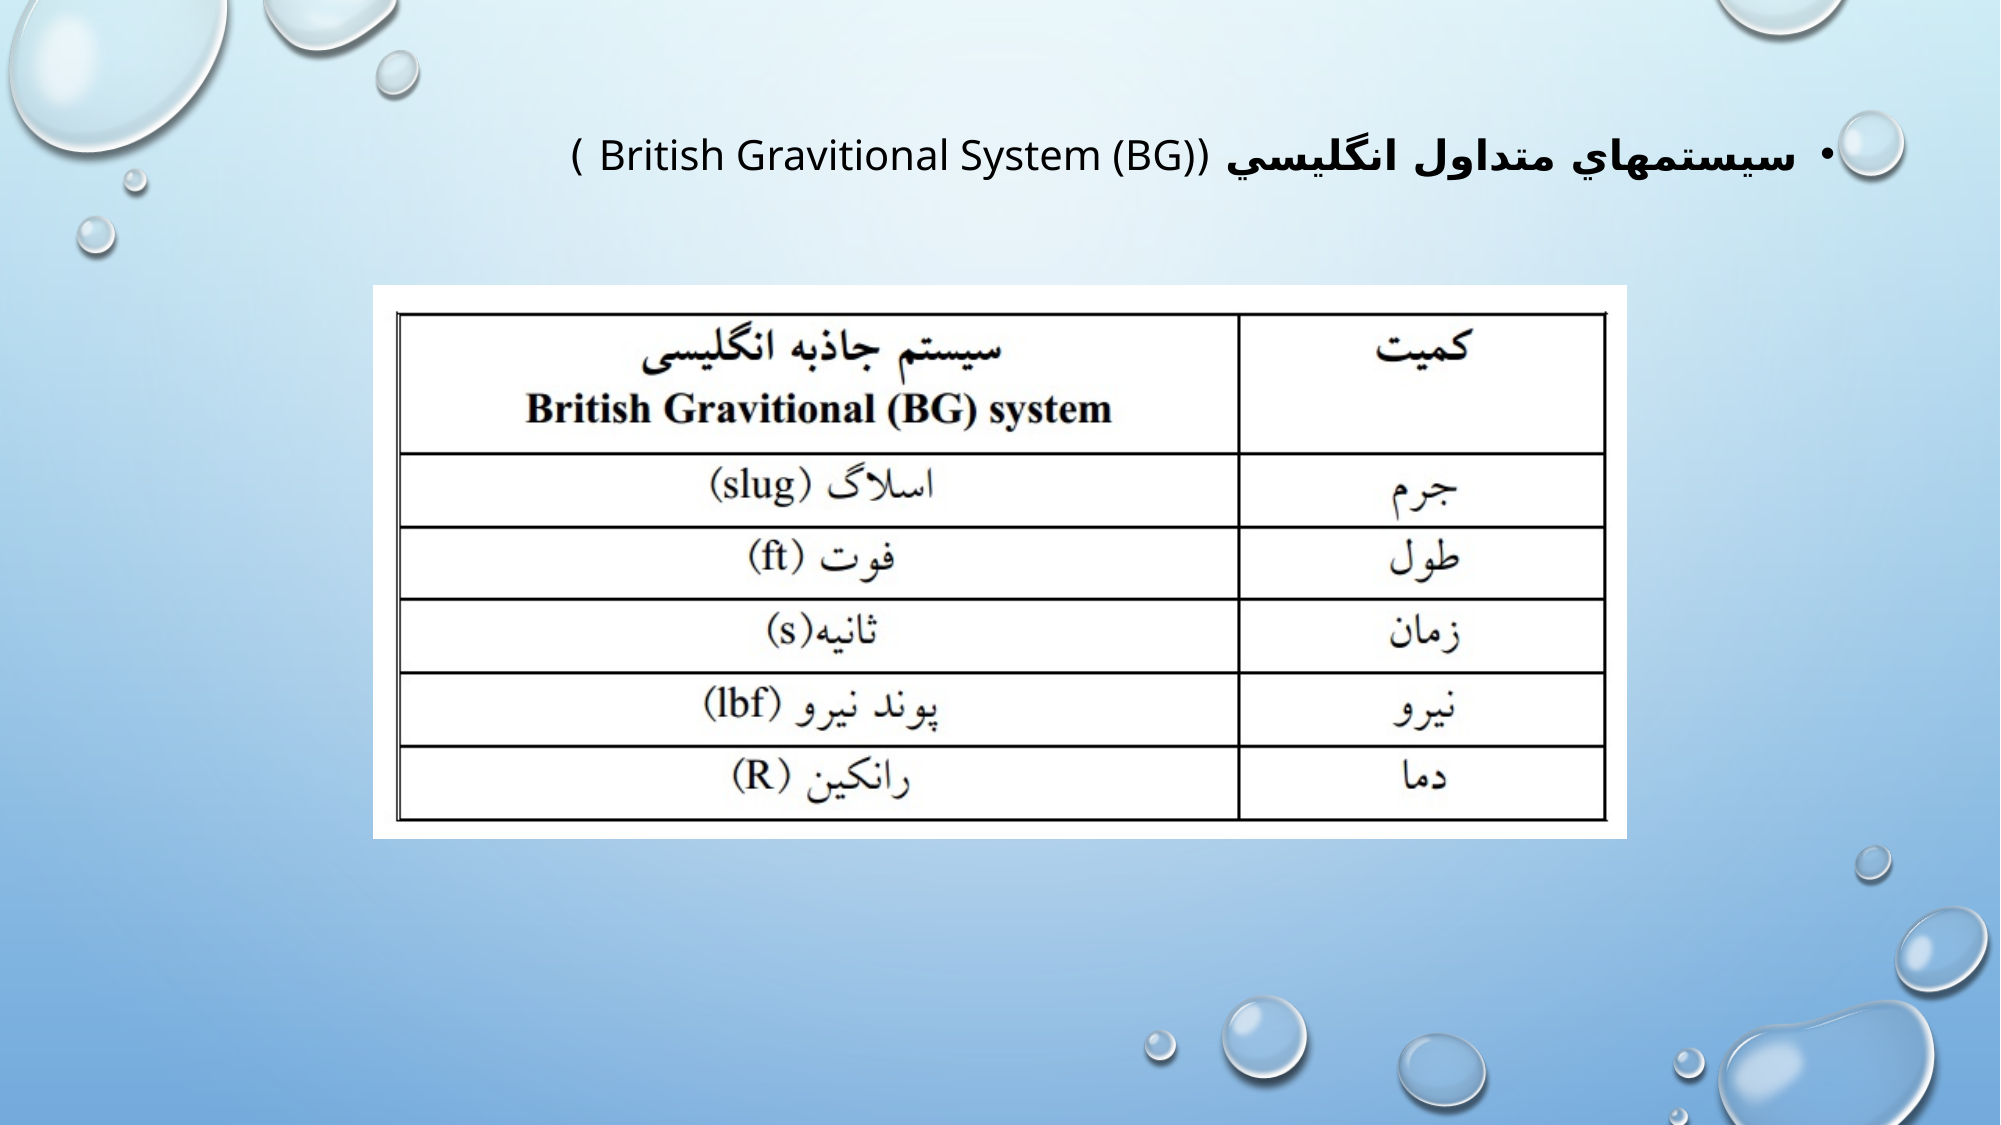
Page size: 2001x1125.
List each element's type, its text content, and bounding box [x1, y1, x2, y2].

picture [0, 0, 2000, 1125]
list سيستمهاي متداول انگليسي (British Gravitional System (BG) ) [149, 110, 1850, 950]
